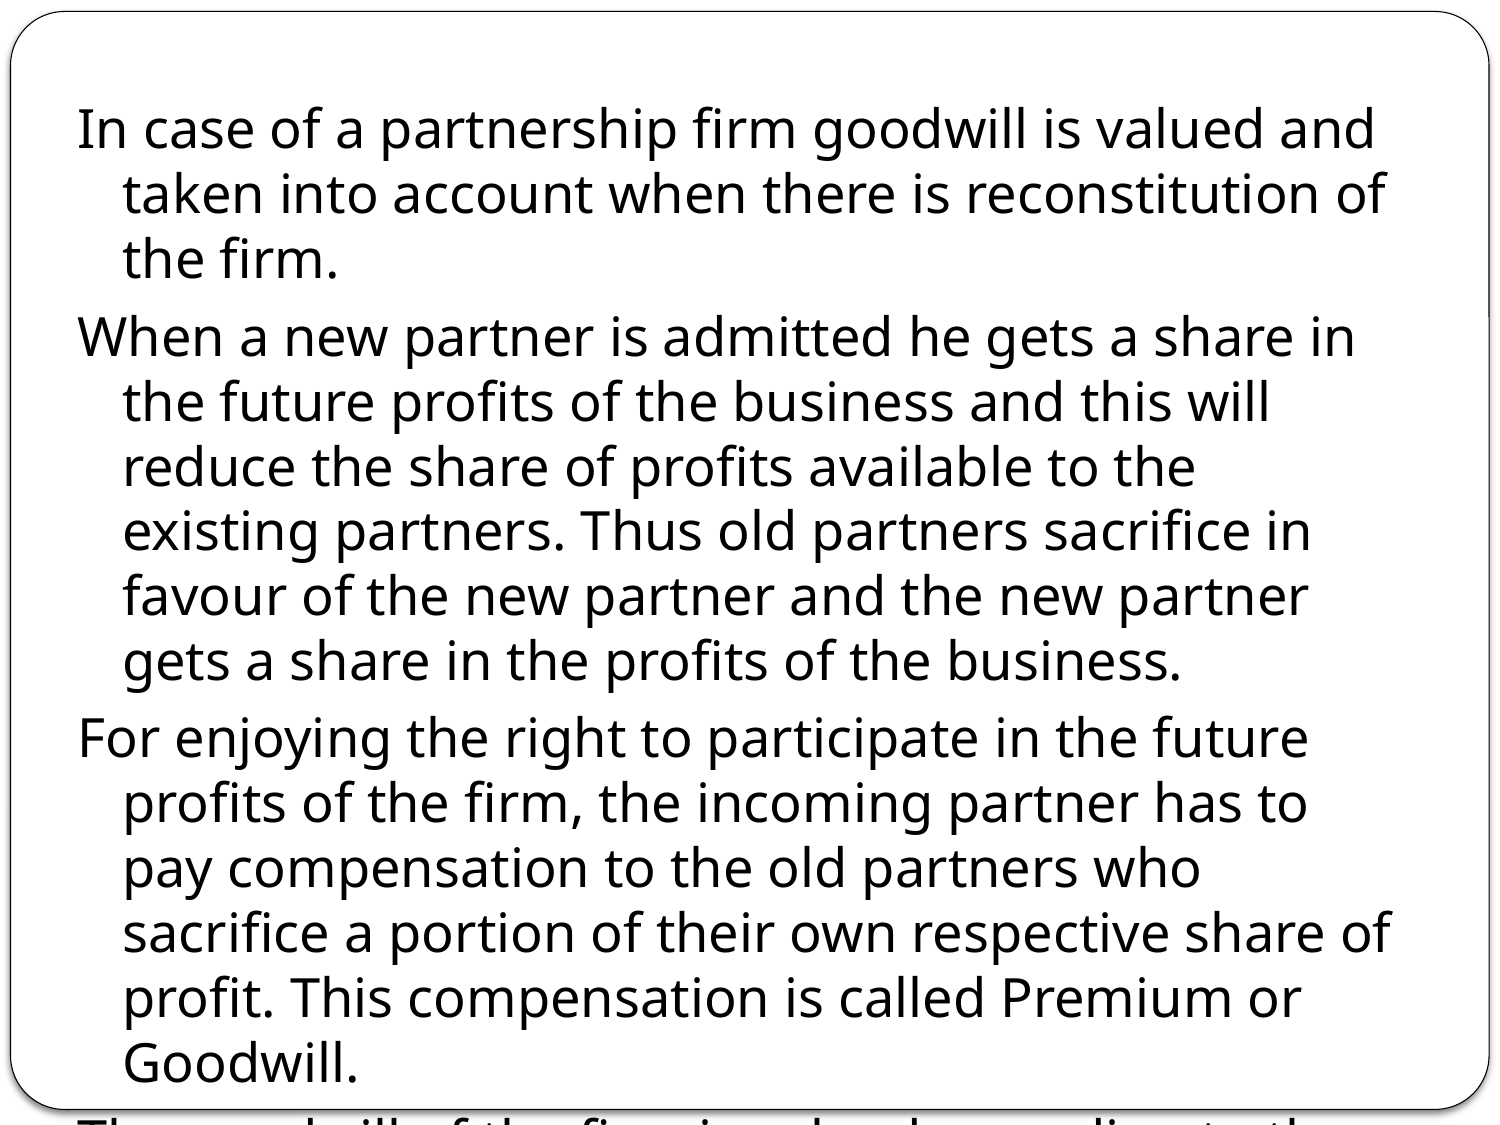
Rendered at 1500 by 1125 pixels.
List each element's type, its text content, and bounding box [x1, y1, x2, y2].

list In case of a partnership firm goodwill is valued and taken into account when there is reconstitution of the firm. When a new partner is admitted he gets a share in the future profits of the business and this will reduce the share of profits available to the existing partners. Thus old partners sacrifice in favour of the new partner and the new partner gets a share in the profits of the business. For enjoying the right to participate in the future profits of the firm, the incoming partner has to pay compensation to the old partners who sacrifice a portion of their own respective share of profit. This compensation is called Premium or Goodwill. The goodwill of the firm is valued according to the agreement between the existing partners and the new partner. [62, 87, 1425, 1063]
